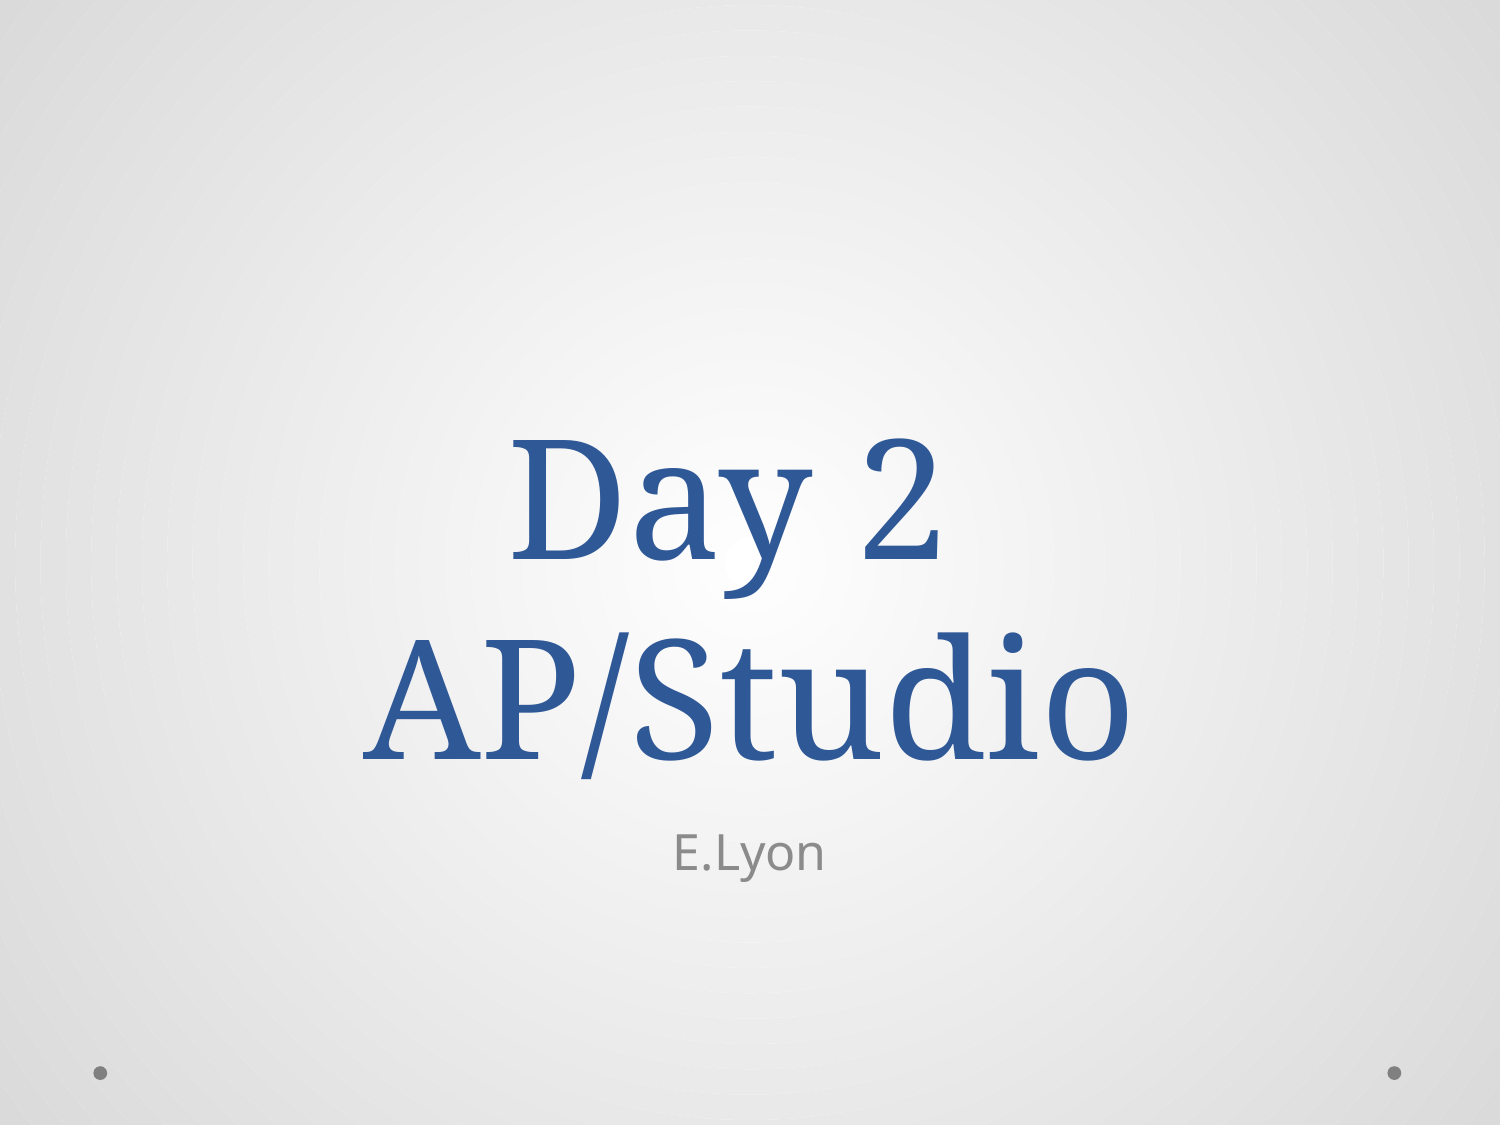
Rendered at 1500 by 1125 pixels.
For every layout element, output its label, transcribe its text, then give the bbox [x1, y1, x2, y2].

title Day 2 AP/Studio [112, 99, 1388, 800]
subtitle E.Lyon [225, 812, 1275, 1013]
